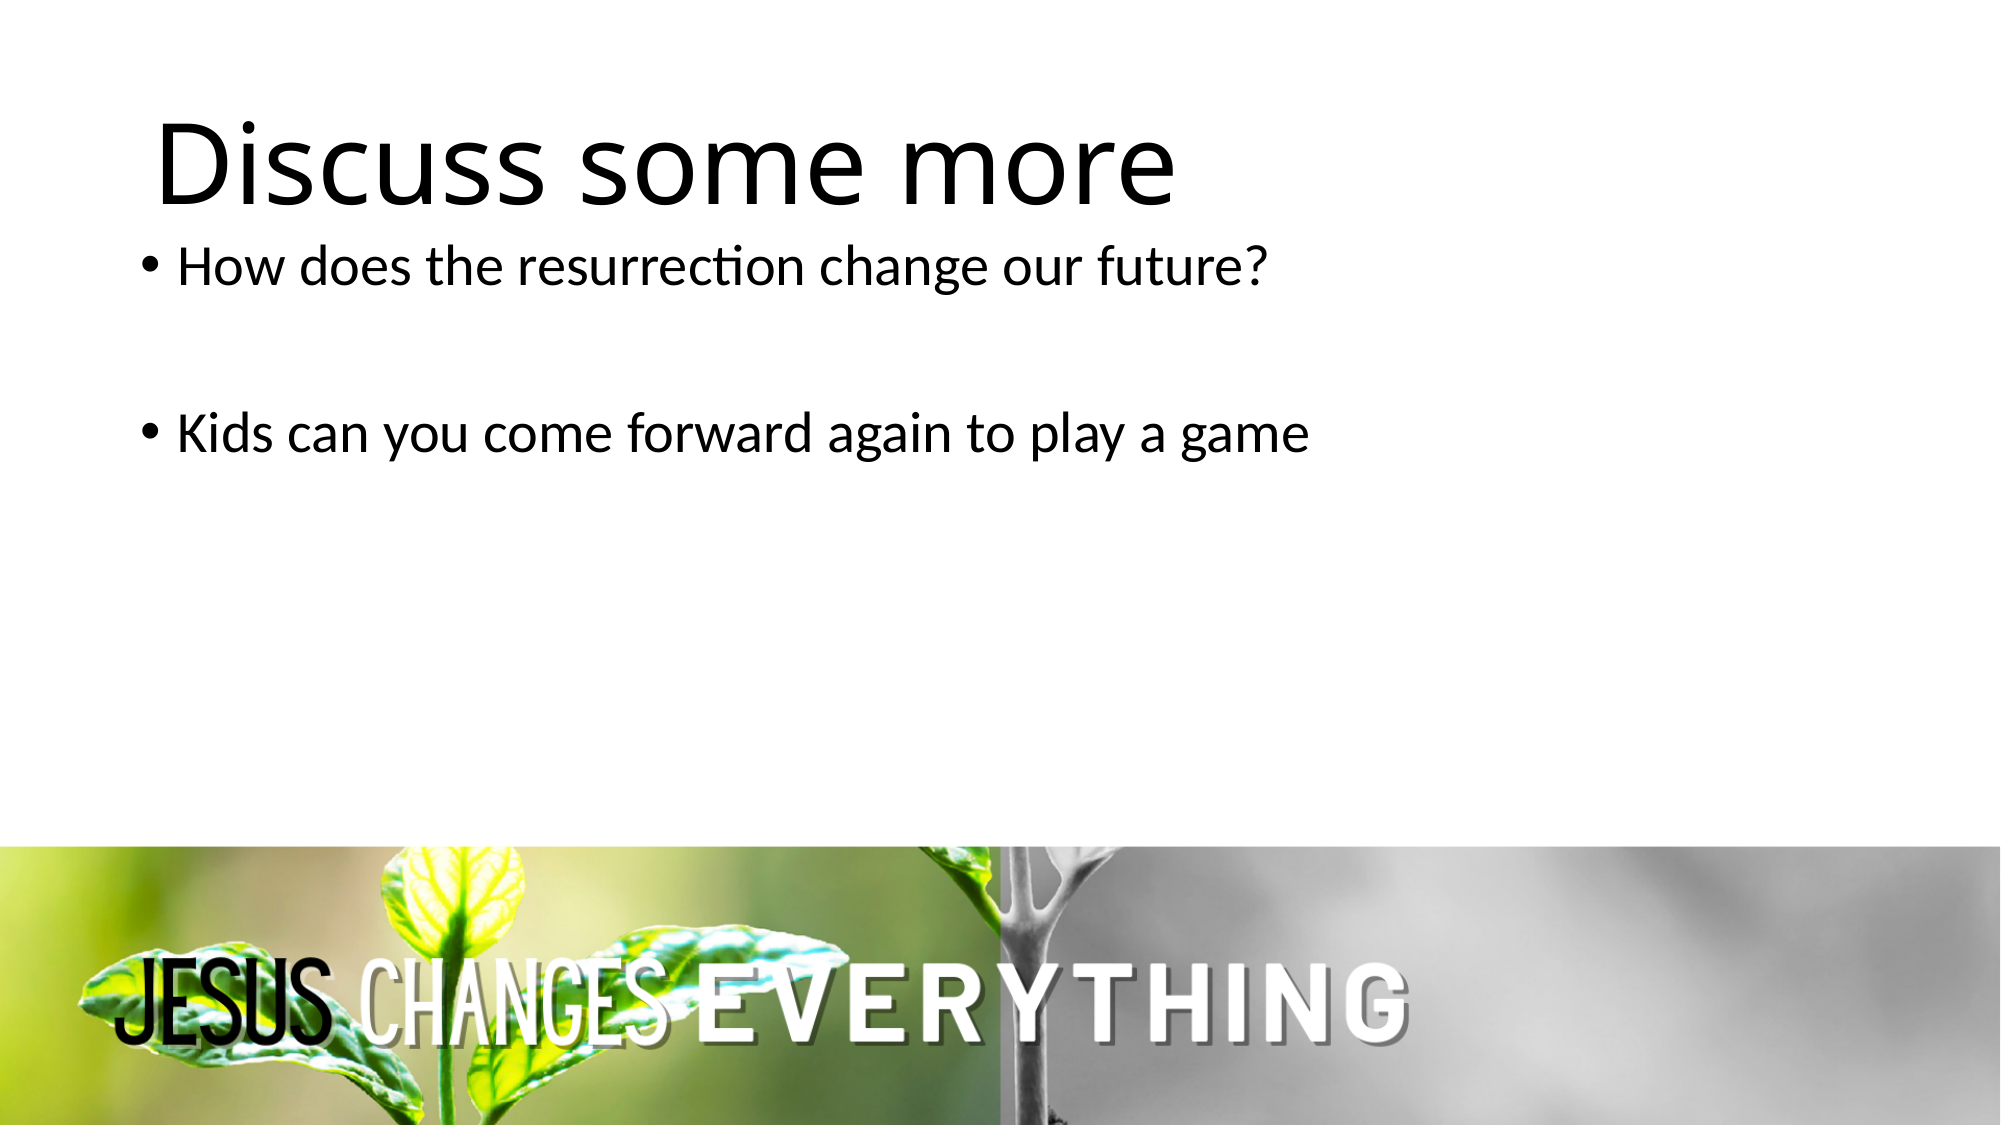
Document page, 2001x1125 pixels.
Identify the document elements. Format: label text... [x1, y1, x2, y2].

title Discuss some more [137, 59, 1863, 278]
list How does the resurrection change our future? Kids can you come forward again to play a game [125, 227, 1850, 942]
picture [0, 0, 2001, 1125]
